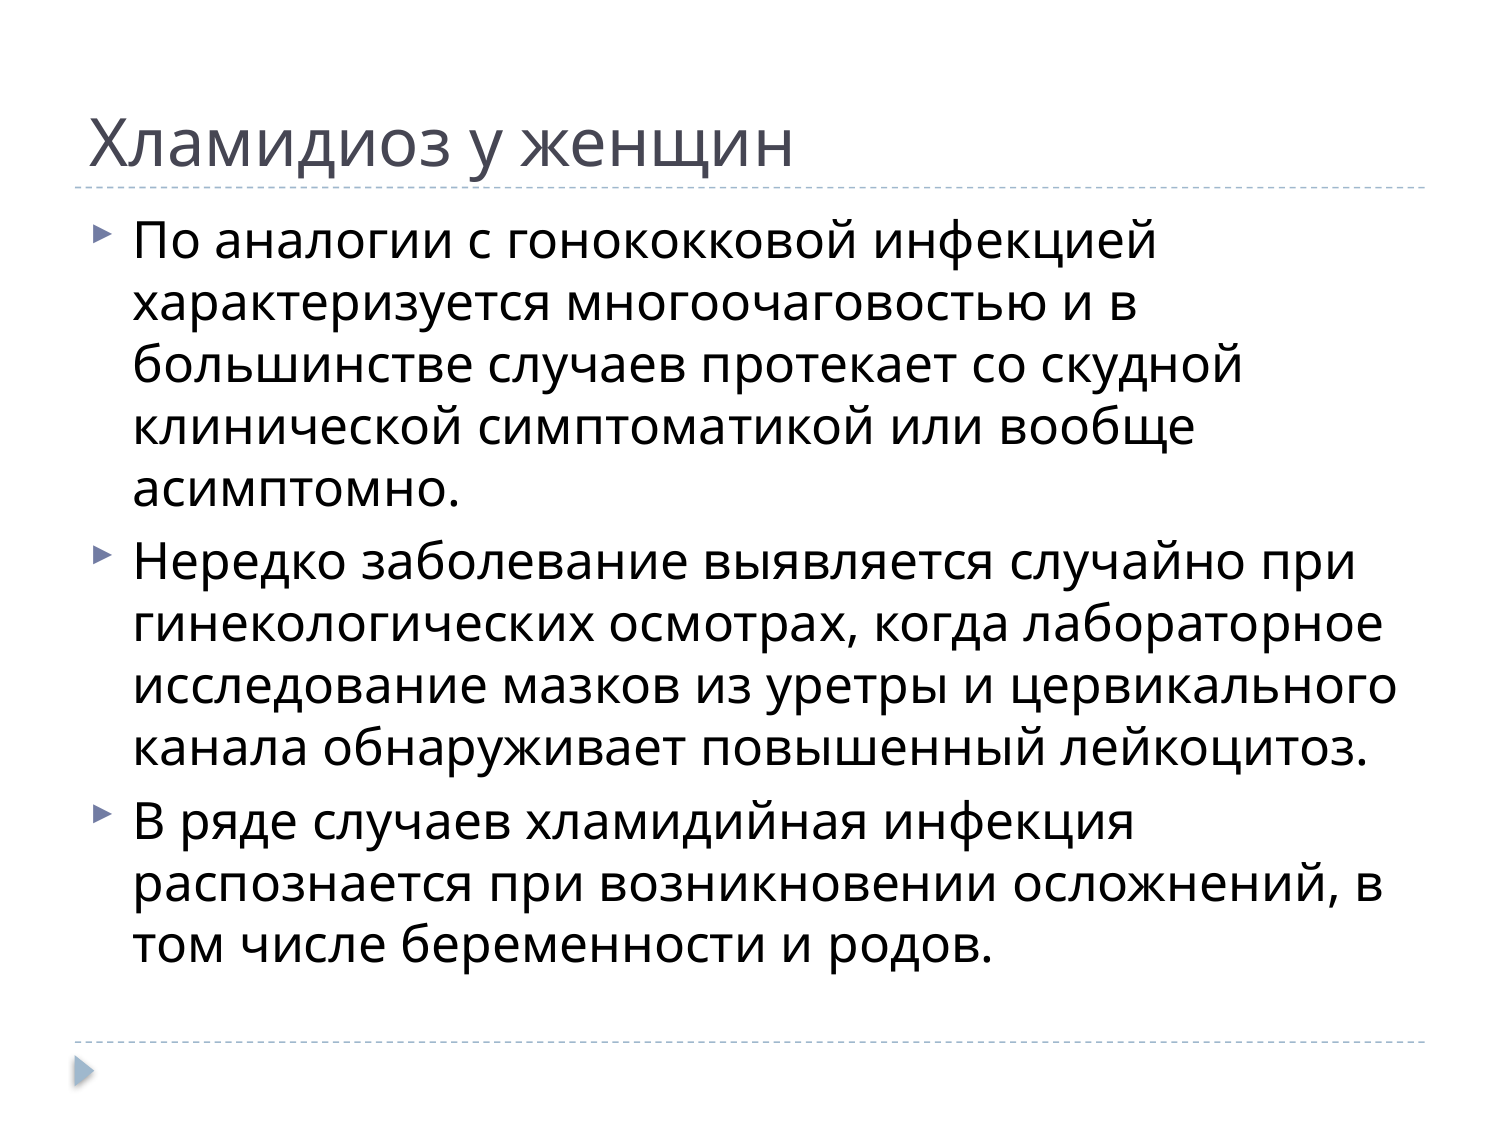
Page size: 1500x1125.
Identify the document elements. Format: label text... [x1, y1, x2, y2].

title Хламидиоз у женщин [75, 24, 1425, 188]
list По аналогии с гонококковой инфекцией характеризуется многоочаговостью и в большинстве случаев протекает со скудной клинической симптоматикой или вообще асимптомно. Нередко заболевание выявляется случайно при гинекологических осмотрах, когда лабораторное исследование мазков из уретры и цервикального канала обнаруживает повышенный лейкоцитоз. В ряде случаев хламидийная инфекция распознается при возникновении осложнений, в том числе беременности и родов. [75, 200, 1425, 1010]
